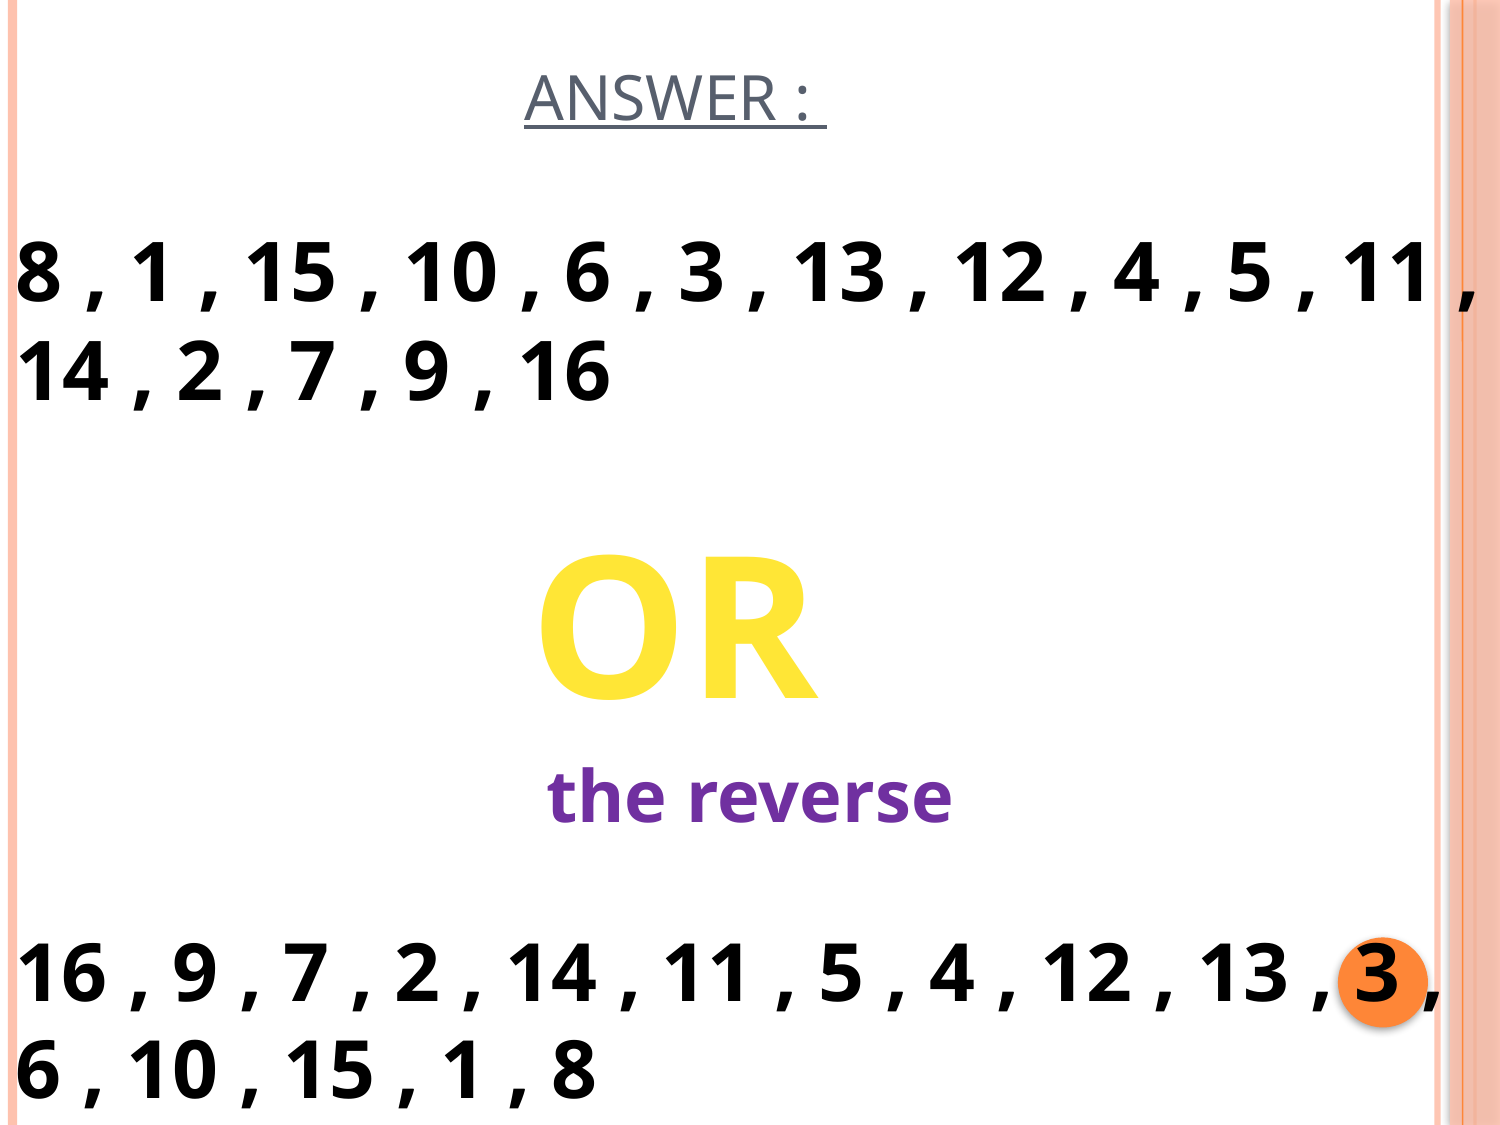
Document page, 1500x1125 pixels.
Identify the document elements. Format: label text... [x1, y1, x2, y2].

title ANSWER : [63, 0, 1289, 140]
list 8 , 1 , 15 , 10 , 6 , 3 , 13 , 12 , 4 , 5 , 11 , 14 , 2 , 7 , 9 , 16 OR the reverse 16 , 9 , 7 , 2 , 14 , 11 , 5 , 4 , 12 , 13 , 3 , 6 , 10 , 15 , 1 , 8 [0, 211, 1500, 1125]
